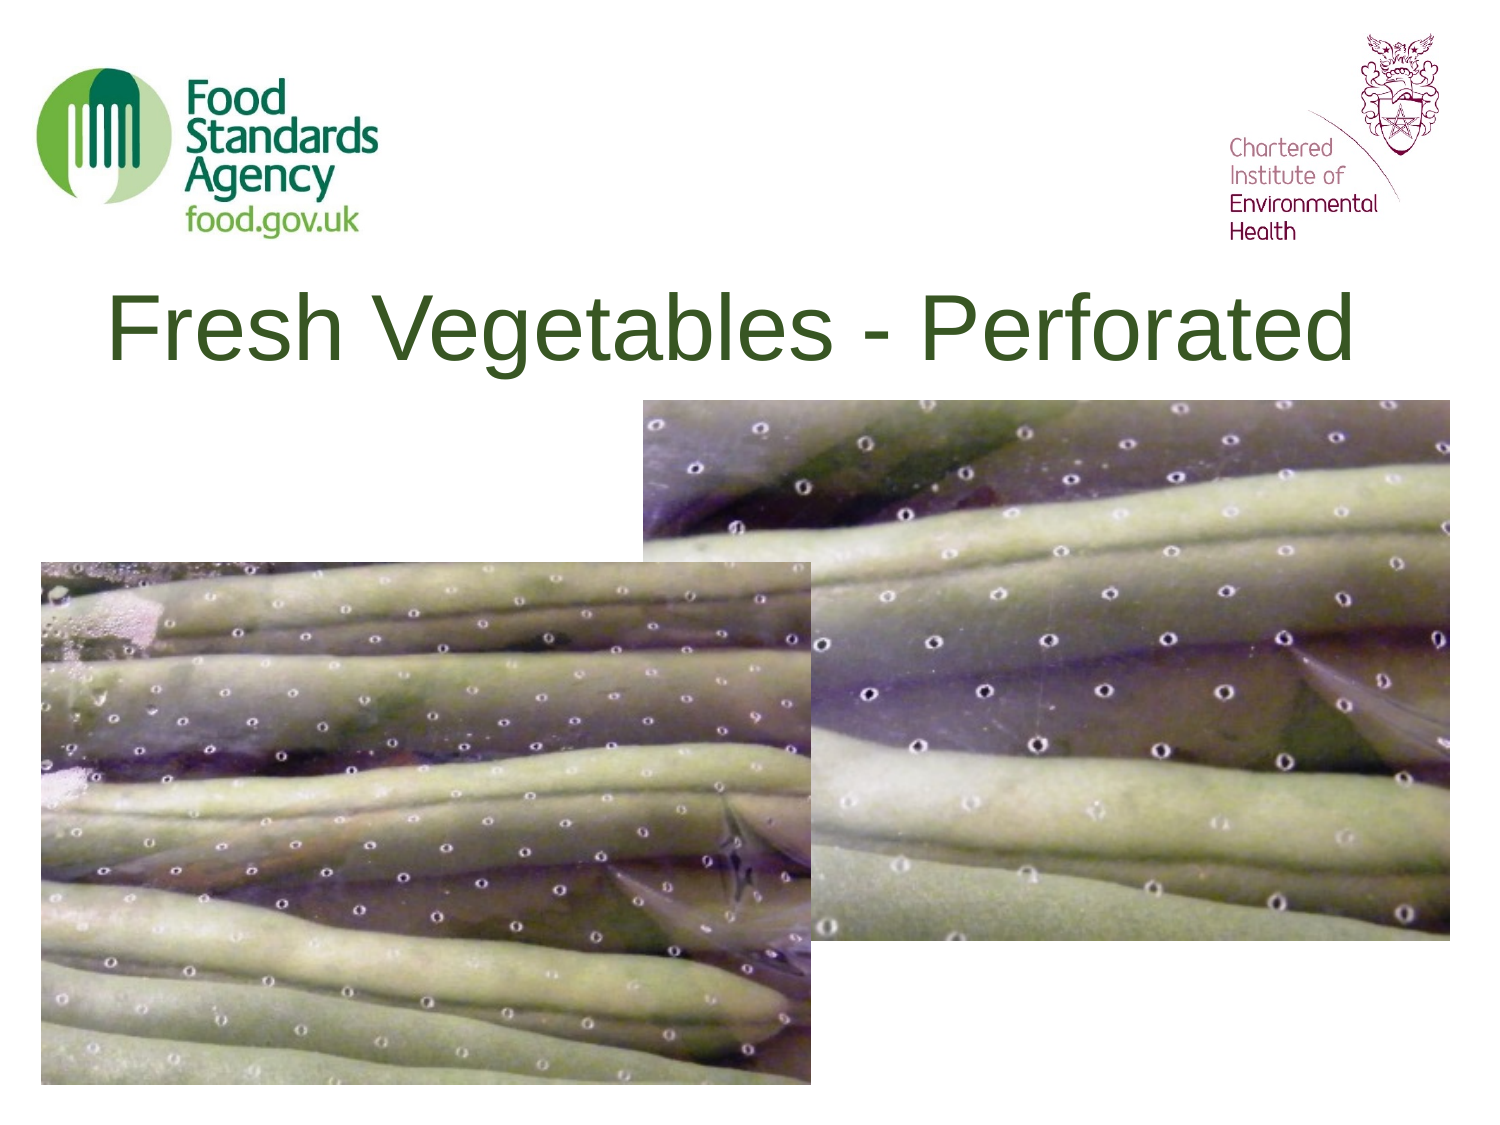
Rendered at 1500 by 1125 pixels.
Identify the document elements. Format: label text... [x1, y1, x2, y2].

title Fresh Vegetables - Perforated [90, 236, 1374, 424]
picture [41, 400, 1450, 1085]
picture [1230, 33, 1439, 240]
picture [32, 66, 382, 241]
